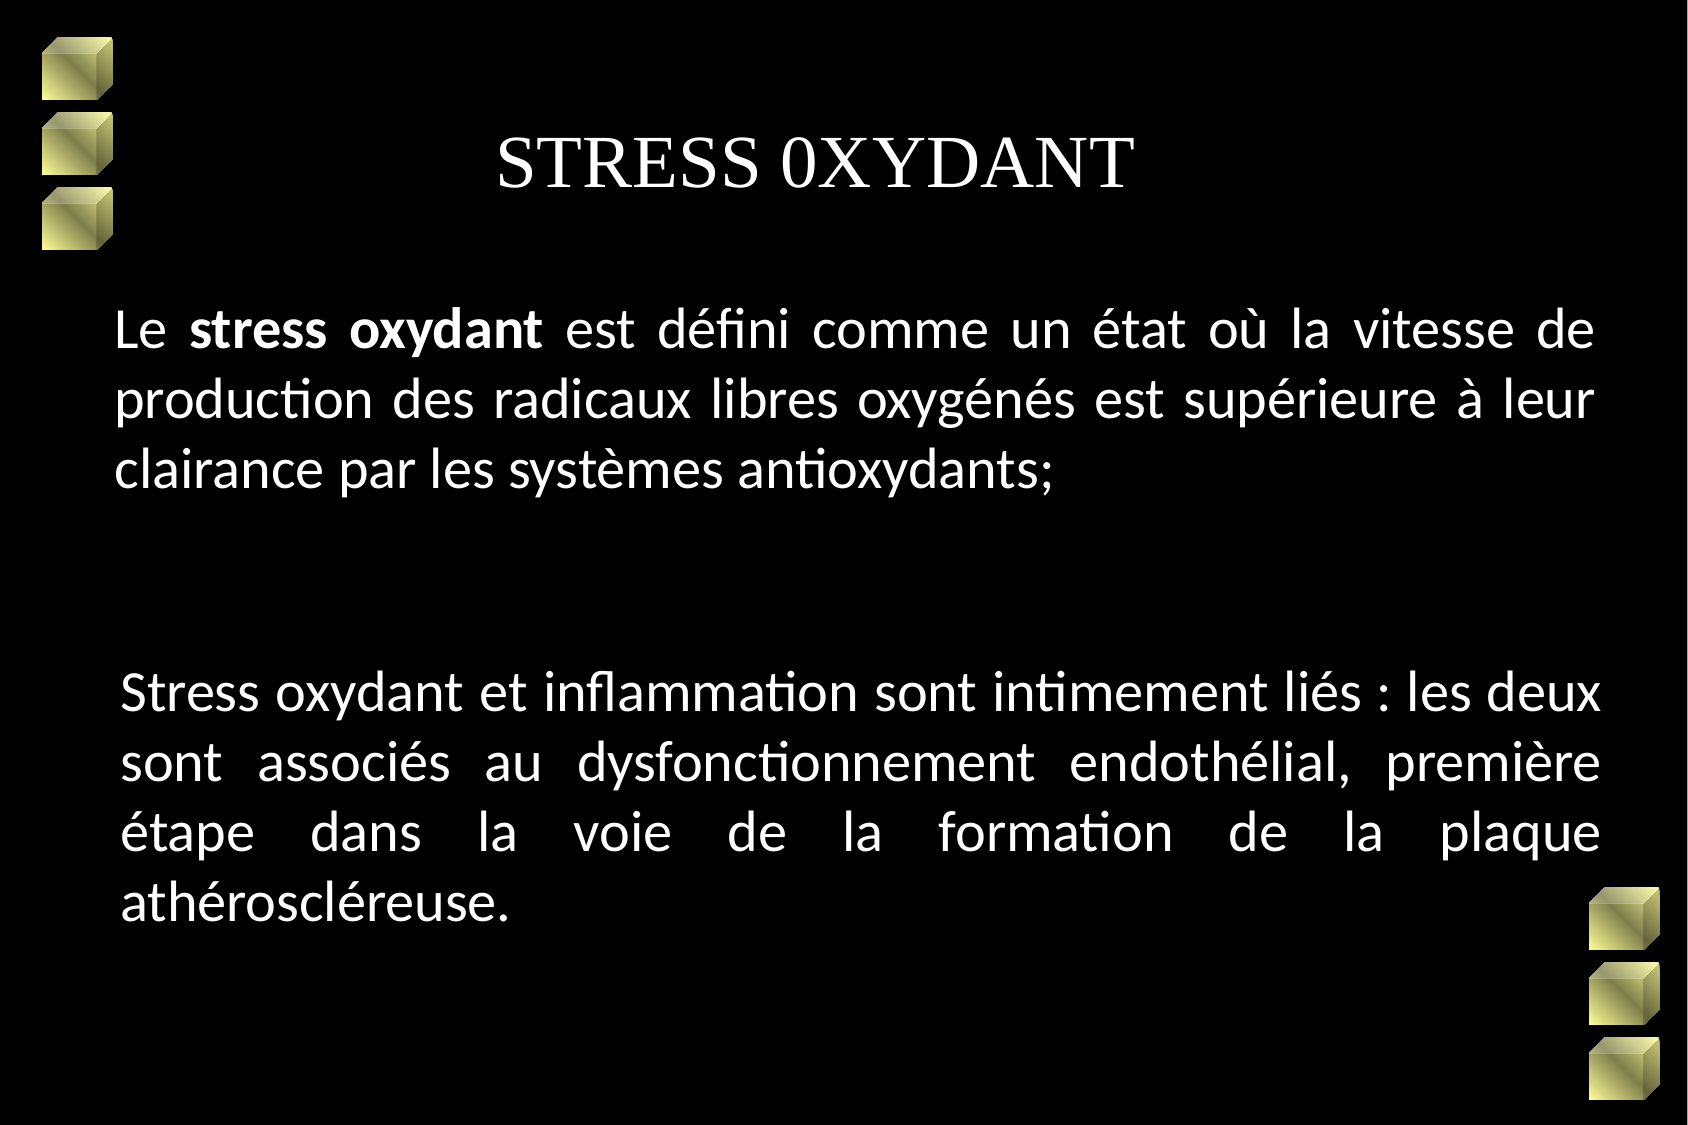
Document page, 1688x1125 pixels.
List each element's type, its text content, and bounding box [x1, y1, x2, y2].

text_box STRESS OXYDANT [111, 98, 726, 184]
text_box Stress oxydant et inflammation sont intimement liés : les deux sont associés au dysfonctionnement endothélial, première étape dans la voie de la formation de la plaque athéroscléreuse. [105, 646, 1618, 941]
text_box STRESS 0XYDANT [480, 105, 1219, 211]
text_box Le stress oxydant est défini comme un état où la vitesse de production des radicaux libres oxygénés est supérieure à leur clairance par les systèmes antioxydants; [99, 282, 1612, 508]
